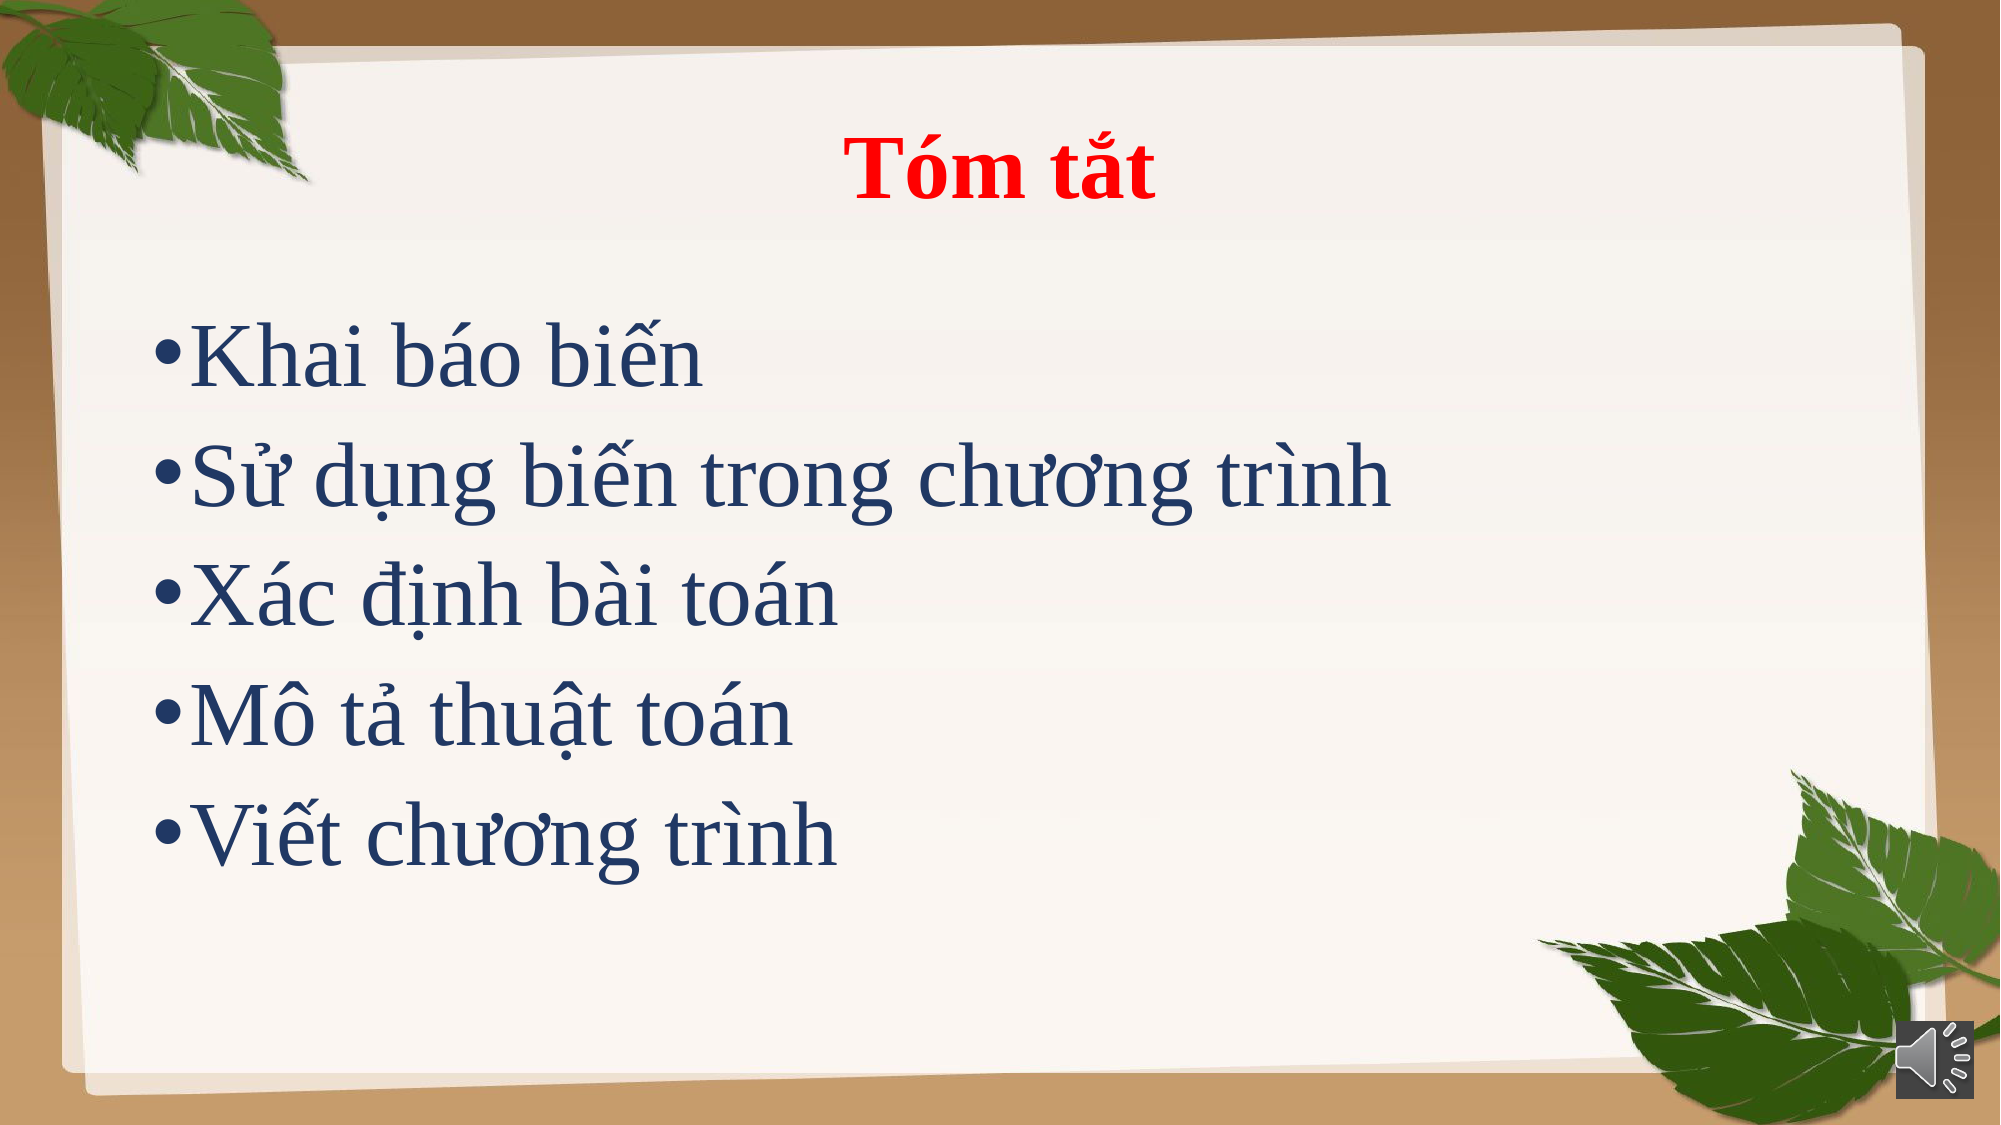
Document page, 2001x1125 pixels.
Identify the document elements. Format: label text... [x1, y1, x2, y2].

title Tóm tắt [137, 59, 1863, 278]
list Khai báo biến Sử dụng biến trong chương trình Xác định bài toán Mô tả thuật toán Viết chương trình [137, 299, 1863, 1014]
picture [0, 0, 2000, 1125]
